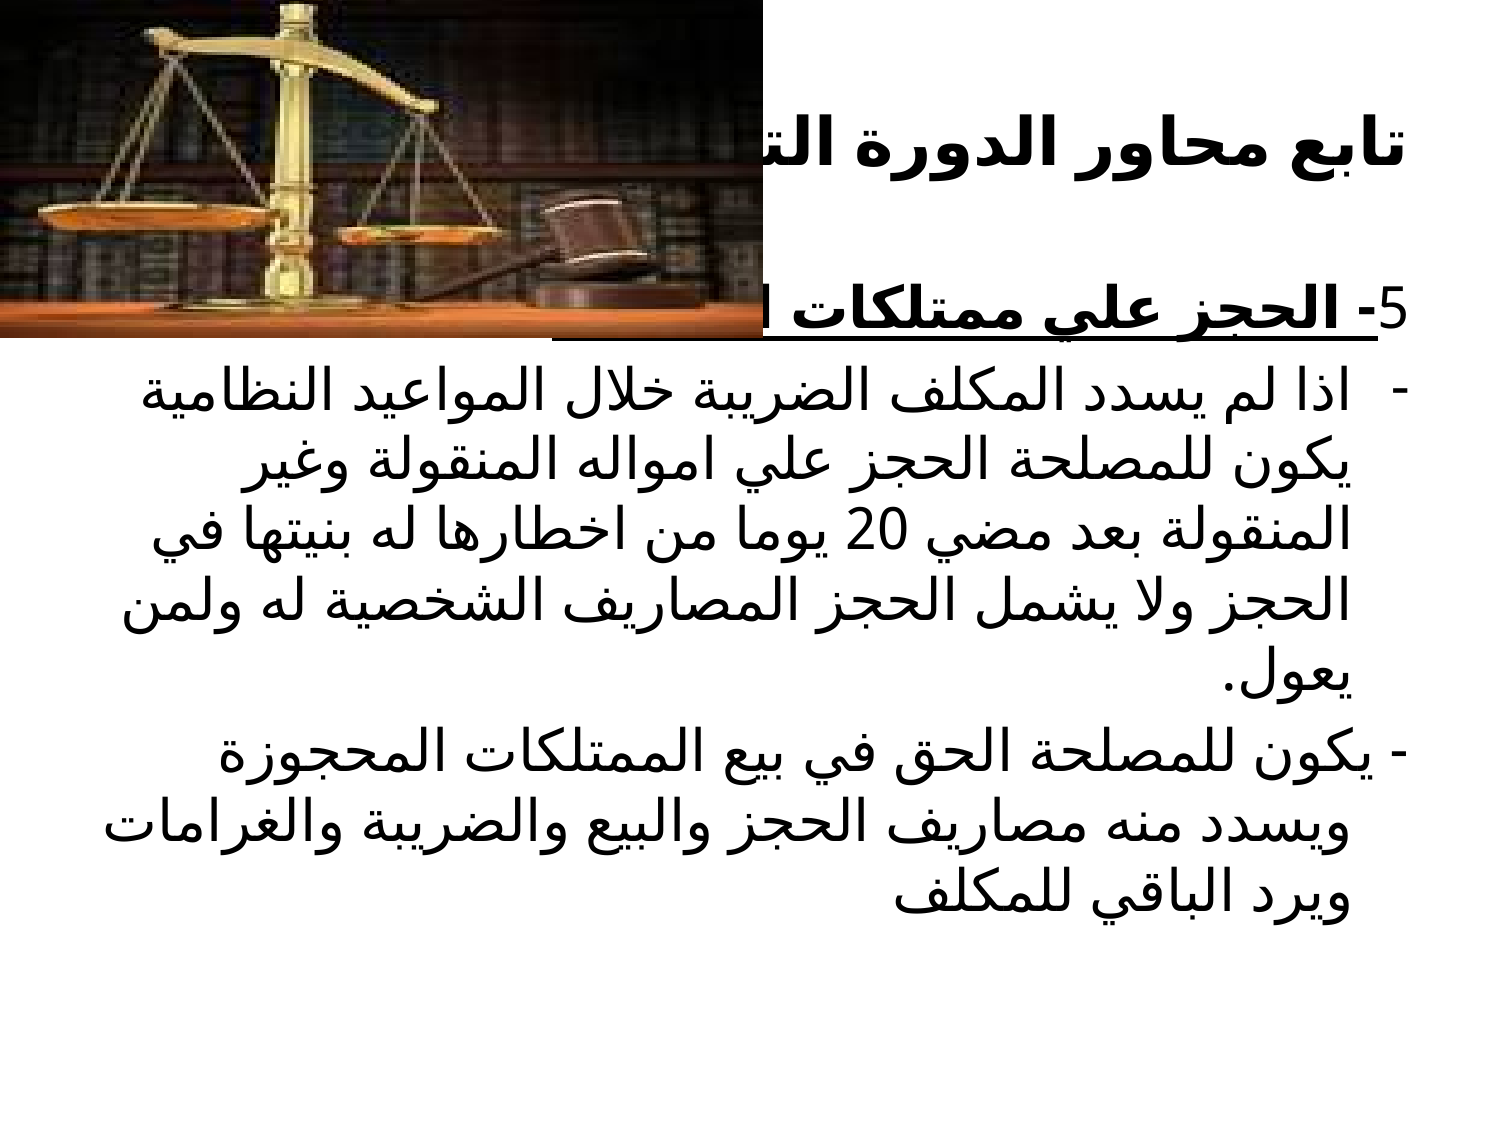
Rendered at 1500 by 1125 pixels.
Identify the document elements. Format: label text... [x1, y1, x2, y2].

list 5- الحجز علي ممتلكات المكلف : اذا لم يسدد المكلف الضريبة خلال المواعيد النظامية يكون للمصلحة الحجز علي امواله المنقولة وغير المنقولة بعد مضي 20 يوما من اخطارها له بنيتها في الحجز ولا يشمل الحجز المصاريف الشخصية له ولمن يعول. - يكون للمصلحة الحق في بيع الممتلكات المحجوزة ويسدد منه مصاريف الحجز والبيع والضريبة والغرامات ويرد الباقي للمكلف [50, 262, 1425, 1005]
picture [0, 0, 763, 338]
title تابع محاور الدورة التدريبية [766, 45, 1425, 233]
